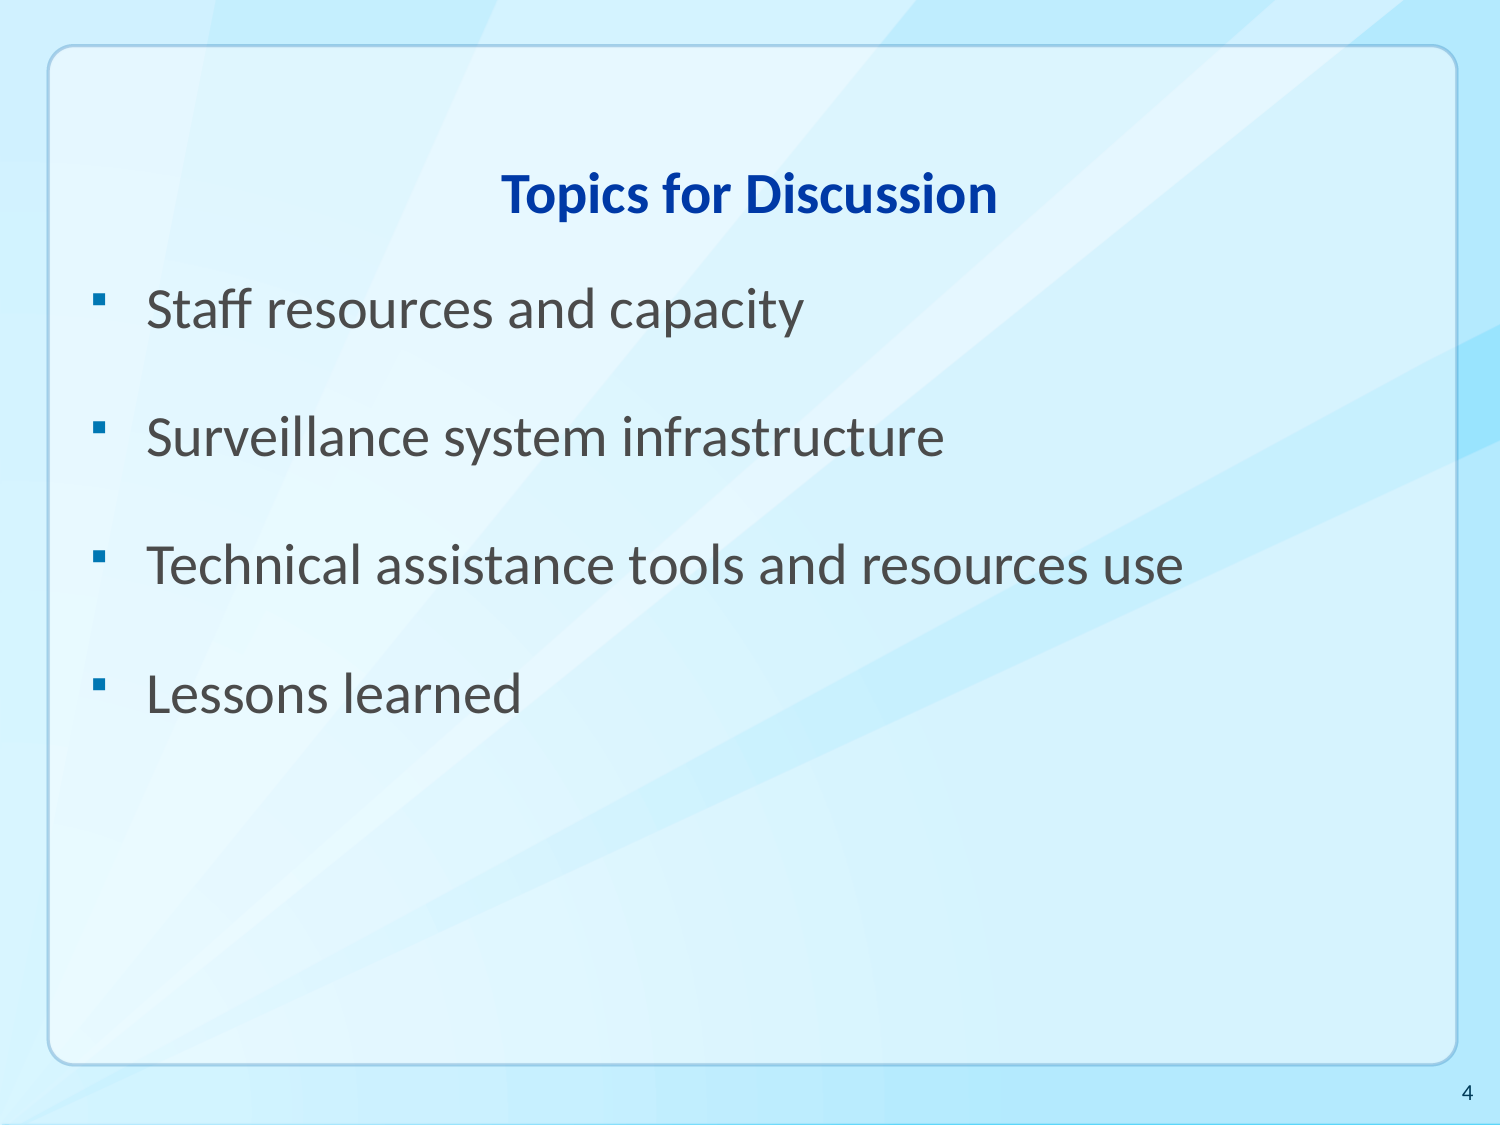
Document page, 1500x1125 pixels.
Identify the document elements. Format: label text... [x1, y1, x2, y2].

picture [0, 0, 1500, 1125]
list Staff resources and capacity Surveillance system infrastructure Technical assistance tools and resources use Lessons learned [75, 262, 1425, 950]
title Topics for Discussion [75, 45, 1425, 233]
